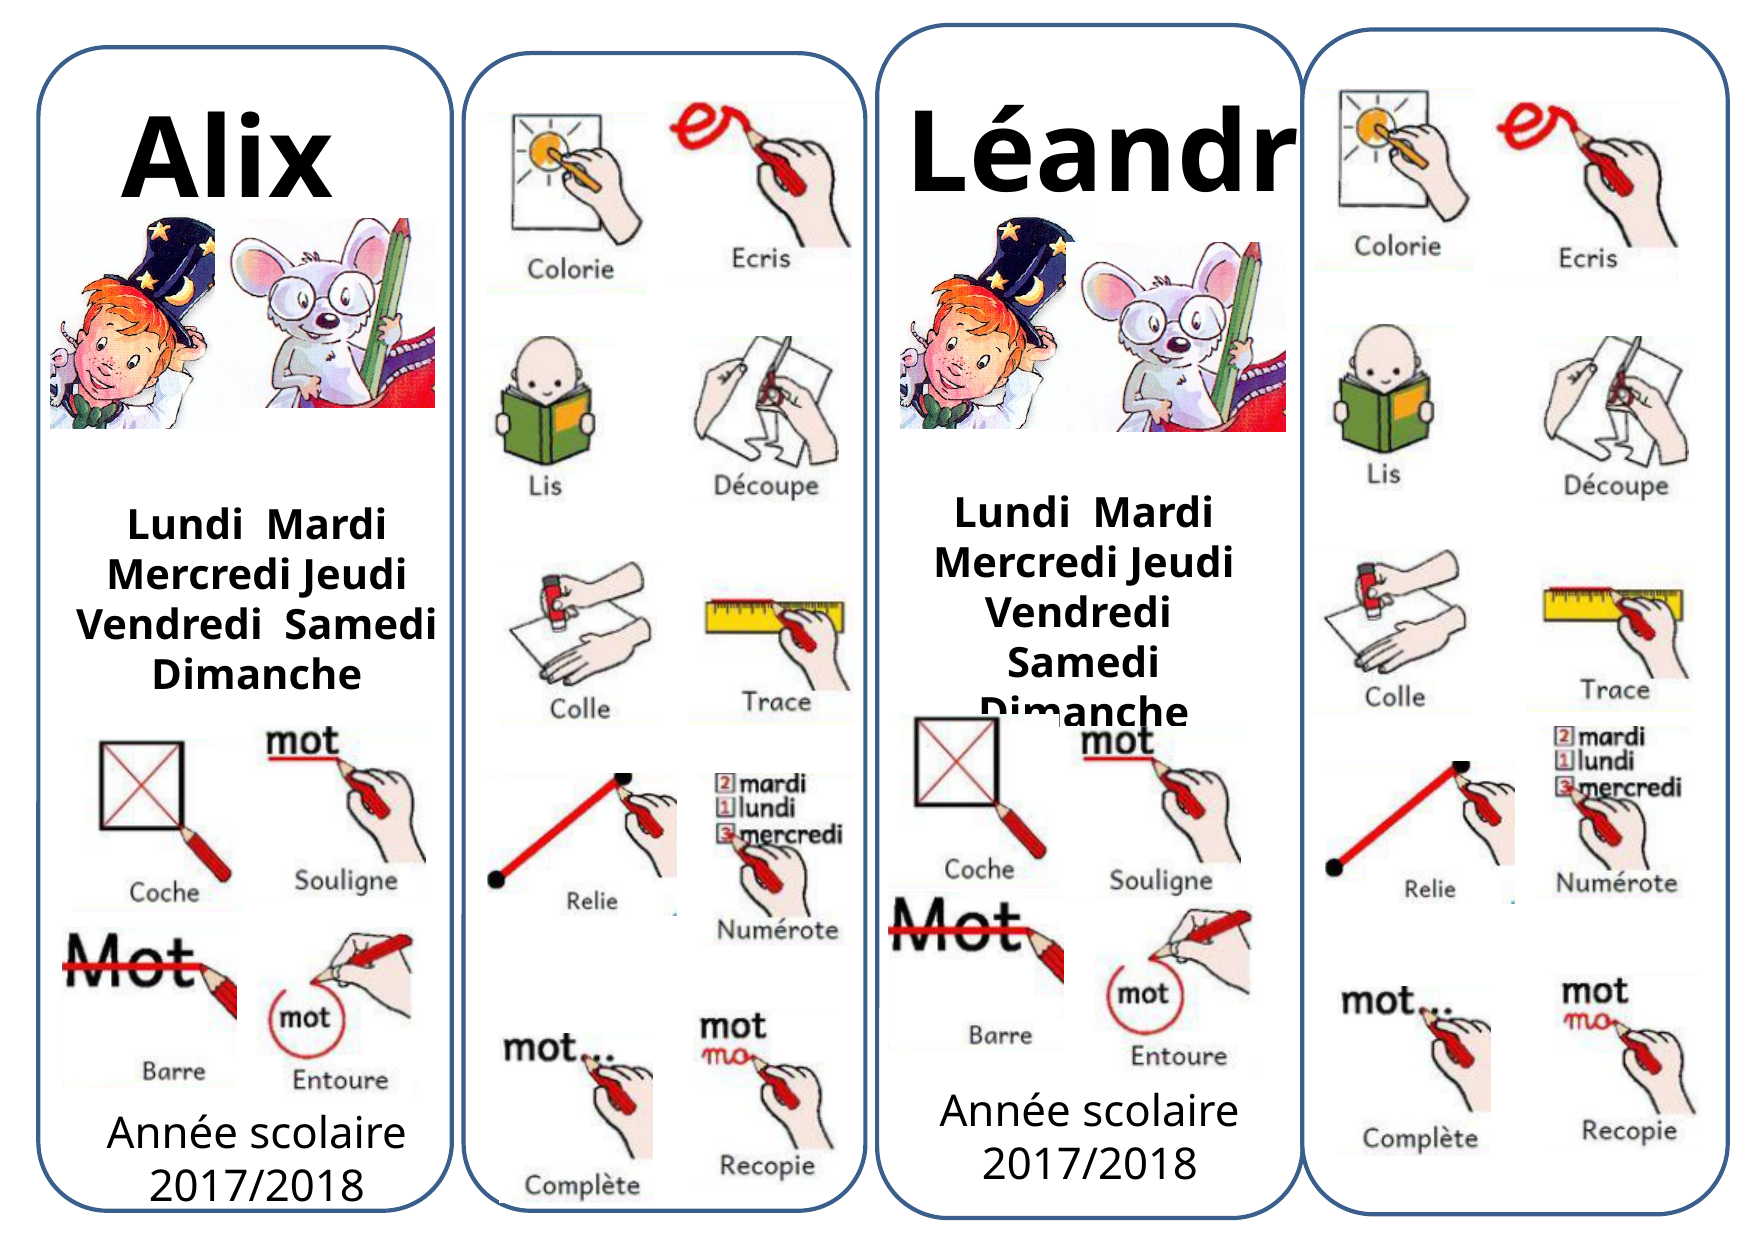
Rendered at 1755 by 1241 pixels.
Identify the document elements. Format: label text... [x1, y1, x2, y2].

picture [1491, 100, 1680, 281]
picture [687, 560, 854, 724]
picture [486, 336, 616, 503]
text_box Lundi Mardi Mercredi Jeudi Vendredi Samedi Dimanche [50, 490, 461, 835]
picture [888, 891, 1064, 1053]
picture [888, 714, 1059, 889]
picture [498, 560, 658, 728]
text_box [879, 22, 1301, 71]
picture [900, 206, 1286, 432]
text_box Alix [2, 78, 452, 228]
text_box Année scolaire 2017/2018 [62, 1097, 452, 1218]
picture [1526, 549, 1693, 713]
picture [699, 773, 852, 946]
picture [486, 111, 647, 296]
picture [250, 926, 420, 1098]
text_box [875, 79, 1303, 1221]
picture [1325, 761, 1516, 904]
picture [1337, 986, 1492, 1156]
text_box [461, 50, 868, 1213]
text_box Lundi Mardi Mercredi Jeudi Vendredi Samedi Dimanche [888, 478, 1279, 744]
picture [49, 206, 435, 429]
picture [687, 1009, 839, 1186]
picture [1313, 549, 1473, 716]
picture [664, 100, 853, 281]
picture [1089, 903, 1259, 1075]
picture [73, 738, 244, 912]
picture [1325, 324, 1455, 491]
picture [687, 336, 839, 505]
text_box Léandro [877, 71, 1327, 357]
picture [1313, 88, 1474, 272]
picture [486, 773, 677, 916]
text_box [1300, 27, 1730, 1217]
picture [498, 1033, 653, 1203]
picture [250, 726, 427, 899]
picture [1550, 974, 1701, 1150]
text_box [36, 99, 454, 1197]
text_box [47, 45, 443, 78]
picture [1065, 726, 1242, 899]
text_box Année scolaire 2017/2018 [894, 1075, 1285, 1196]
picture [1538, 726, 1691, 899]
picture [1538, 336, 1689, 505]
picture [61, 926, 237, 1088]
